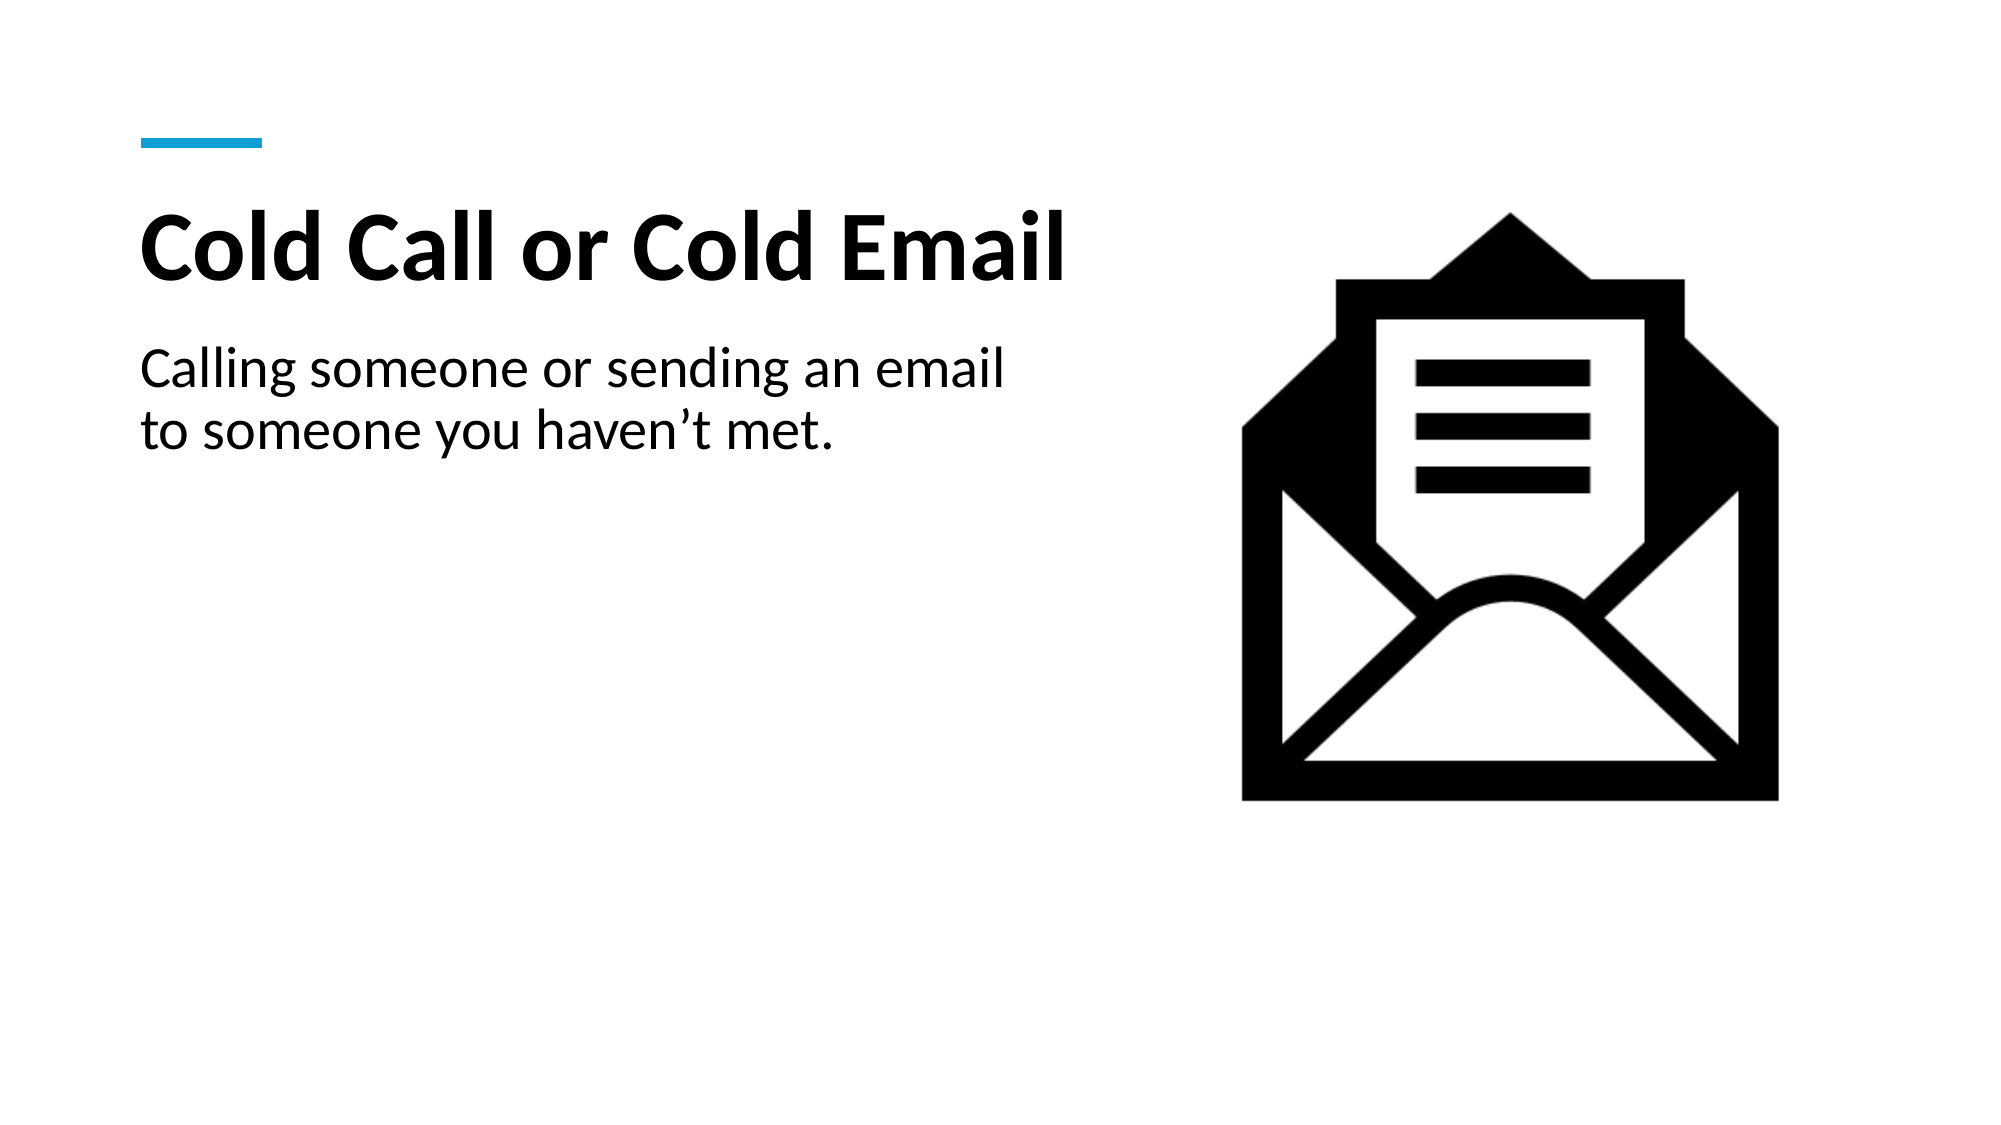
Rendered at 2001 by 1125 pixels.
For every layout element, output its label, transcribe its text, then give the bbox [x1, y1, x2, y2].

title Cold Call or Cold Email [124, 186, 1181, 330]
list Calling someone or sending an email to someone you haven’t met. [124, 329, 1029, 1091]
picture [1181, 186, 1827, 828]
